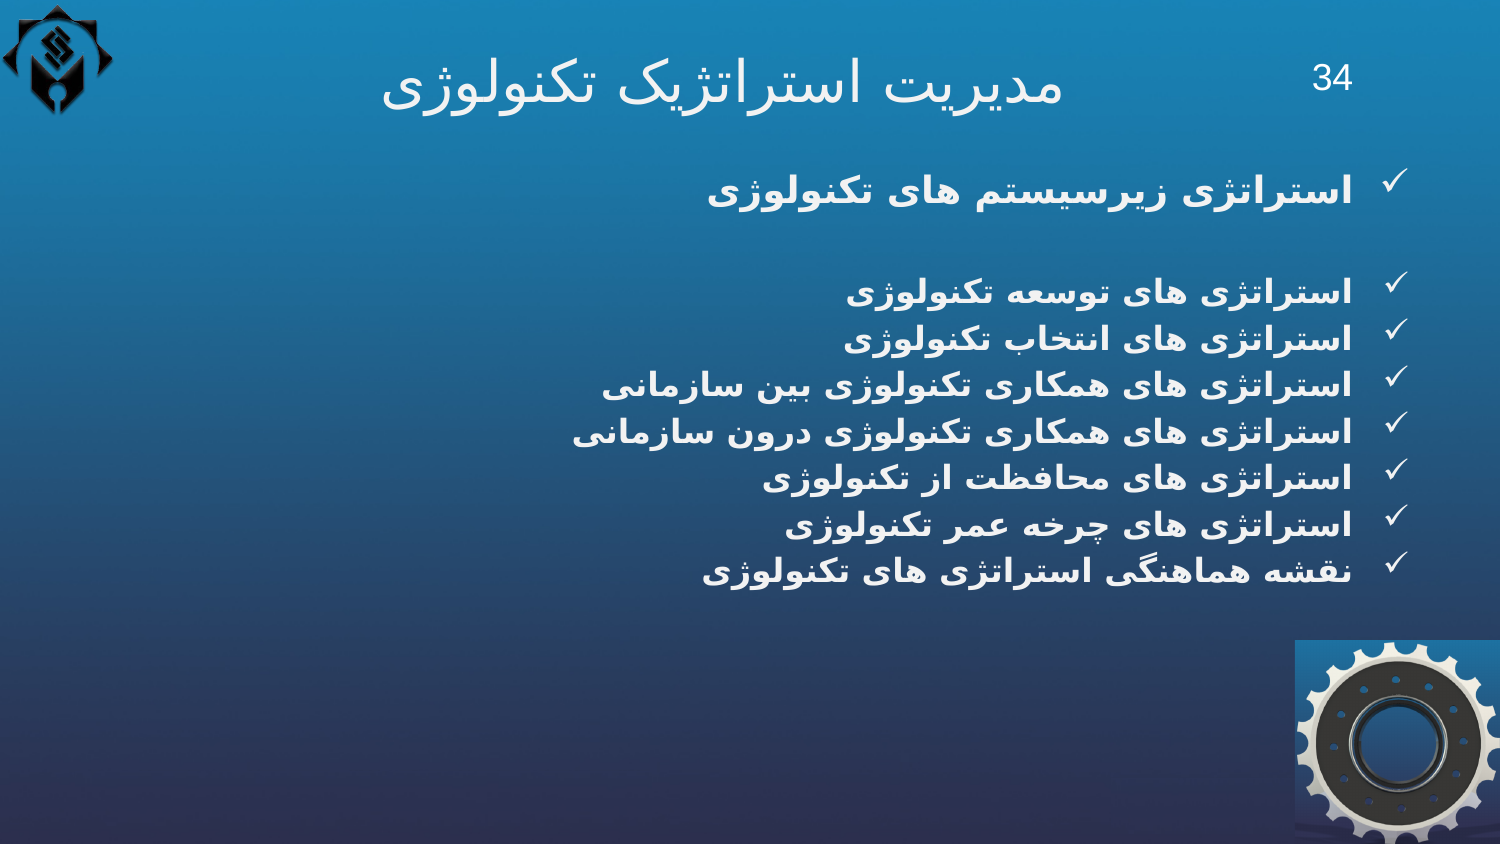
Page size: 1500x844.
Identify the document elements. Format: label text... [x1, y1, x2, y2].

picture [0, 0, 1500, 844]
title مدیریت استراتژیک تکنولوژی [114, 33, 1372, 125]
list استراتژی زیرسیستم های تکنولوژی استراتژی های توسعه تکنولوژی استراتژی های انتخاب تکنولوژی استراتژی های همکاری تکنولوژی بین سازمانی استراتژی های همکاری تکنولوژی درون سازمانی استراتژی های محافظت از تکنولوژی استراتژی های چرخه عمر تکنولوژی نقشه هماهنگی استراتژی های تکنولوژی [75, 158, 1425, 754]
